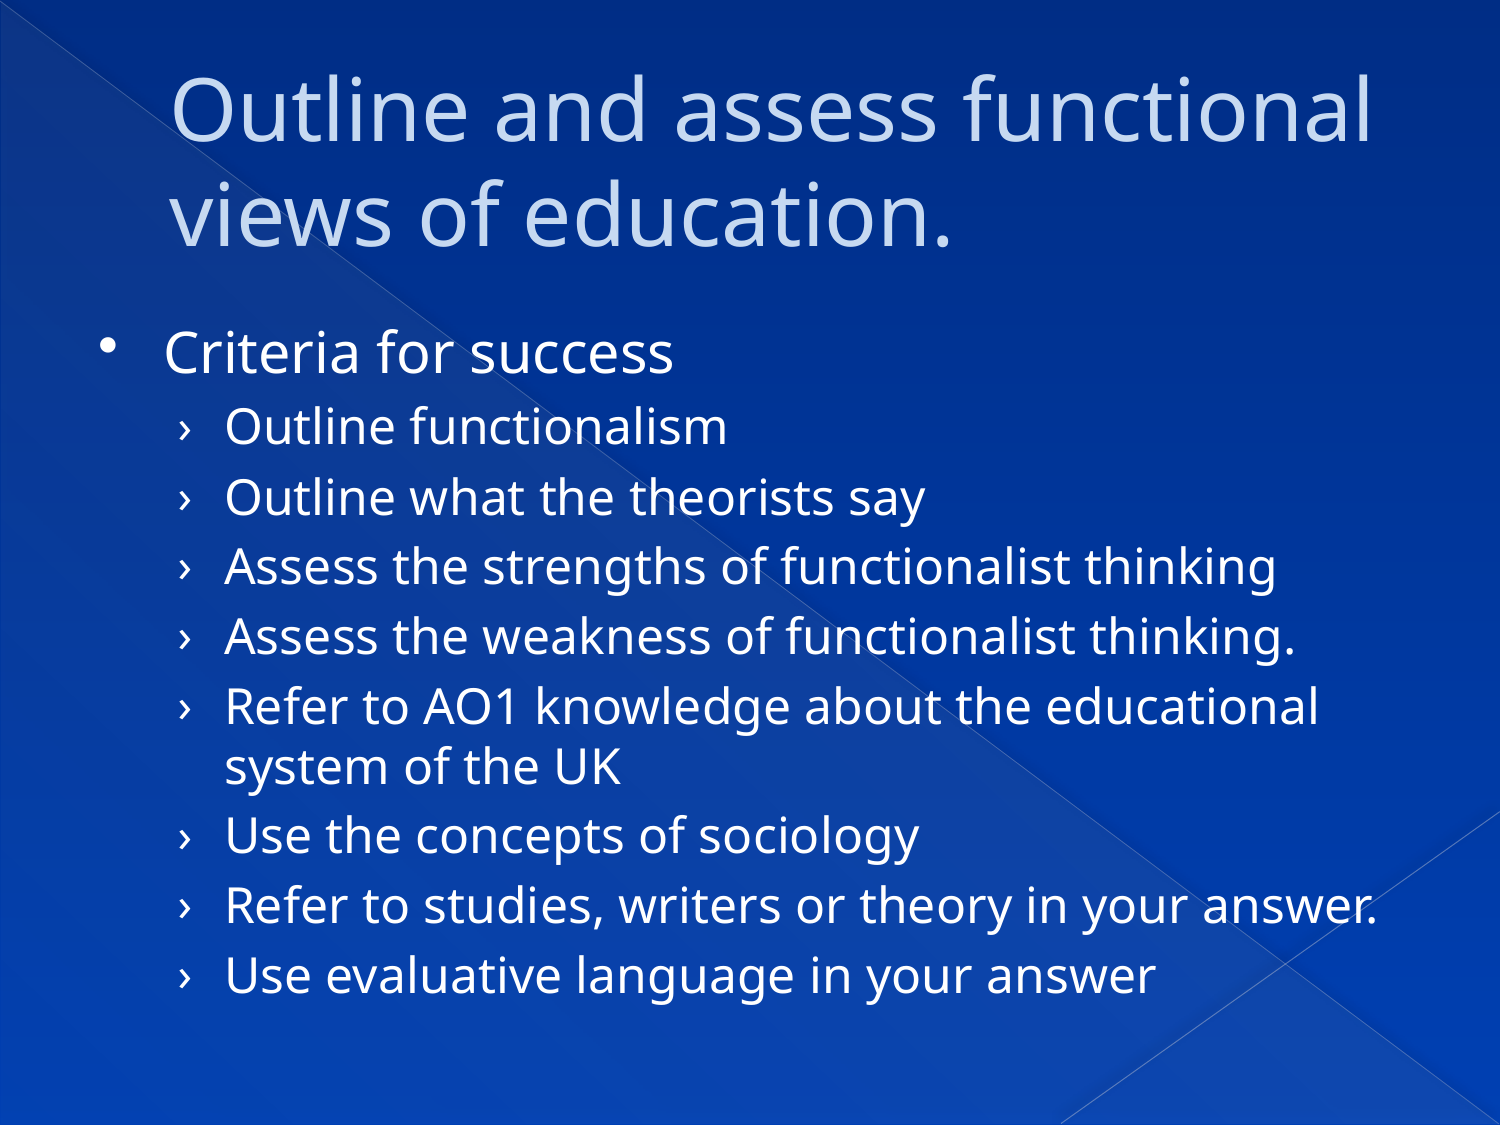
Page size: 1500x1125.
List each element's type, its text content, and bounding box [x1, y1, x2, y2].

title Outline and assess functional views of education. [75, 43, 1425, 274]
list Criteria for success Outline functionalism Outline what the theorists say Assess the strengths of functionalist thinking Assess the weakness of functionalist thinking. Refer to AO1 knowledge about the educational system of the UK Use the concepts of sociology Refer to studies, writers or theory in your answer. Use evaluative language in your answer [75, 308, 1425, 1059]
